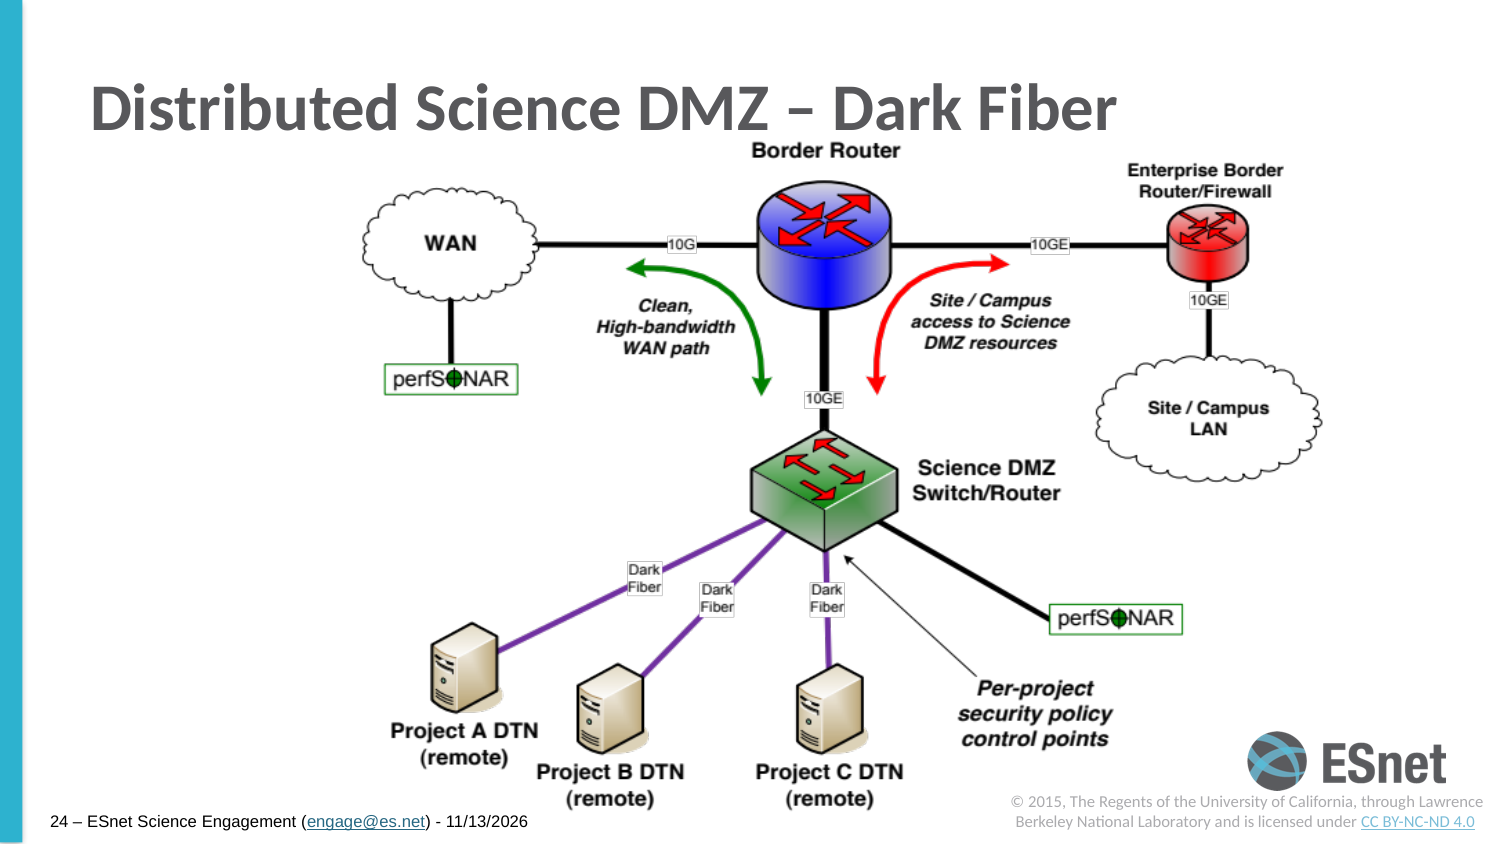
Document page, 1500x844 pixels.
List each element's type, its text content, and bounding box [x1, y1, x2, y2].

title Distributed Science DMZ – Dark Fiber [75, 33, 1425, 175]
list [114, 100, 1500, 844]
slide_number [34, 810, 109, 833]
